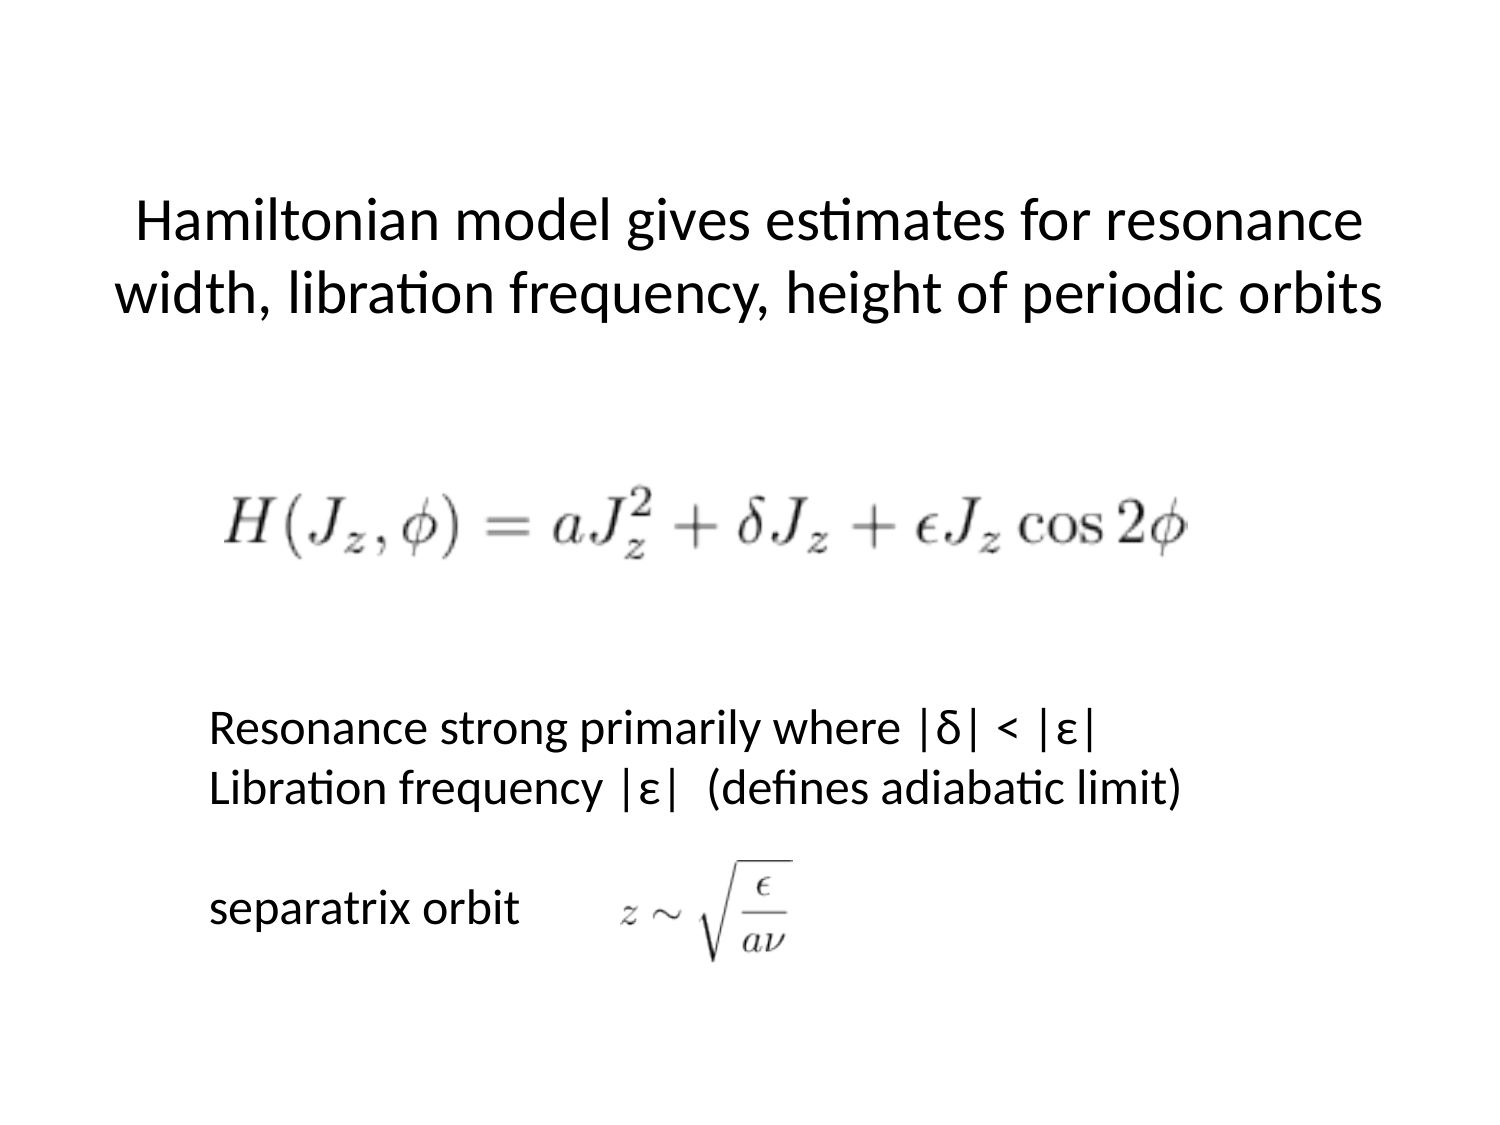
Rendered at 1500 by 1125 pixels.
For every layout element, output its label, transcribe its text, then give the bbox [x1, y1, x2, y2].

title Hamiltonian model gives estimates for resonance width, libration frequency, height of periodic orbits [75, 138, 1425, 367]
picture [224, 481, 1188, 564]
text_box Resonance strong primarily where |δ| < |ε| Libration frequency |ε| (defines adiabatic limit) separatrix orbit [193, 687, 1260, 942]
picture [619, 859, 794, 965]
